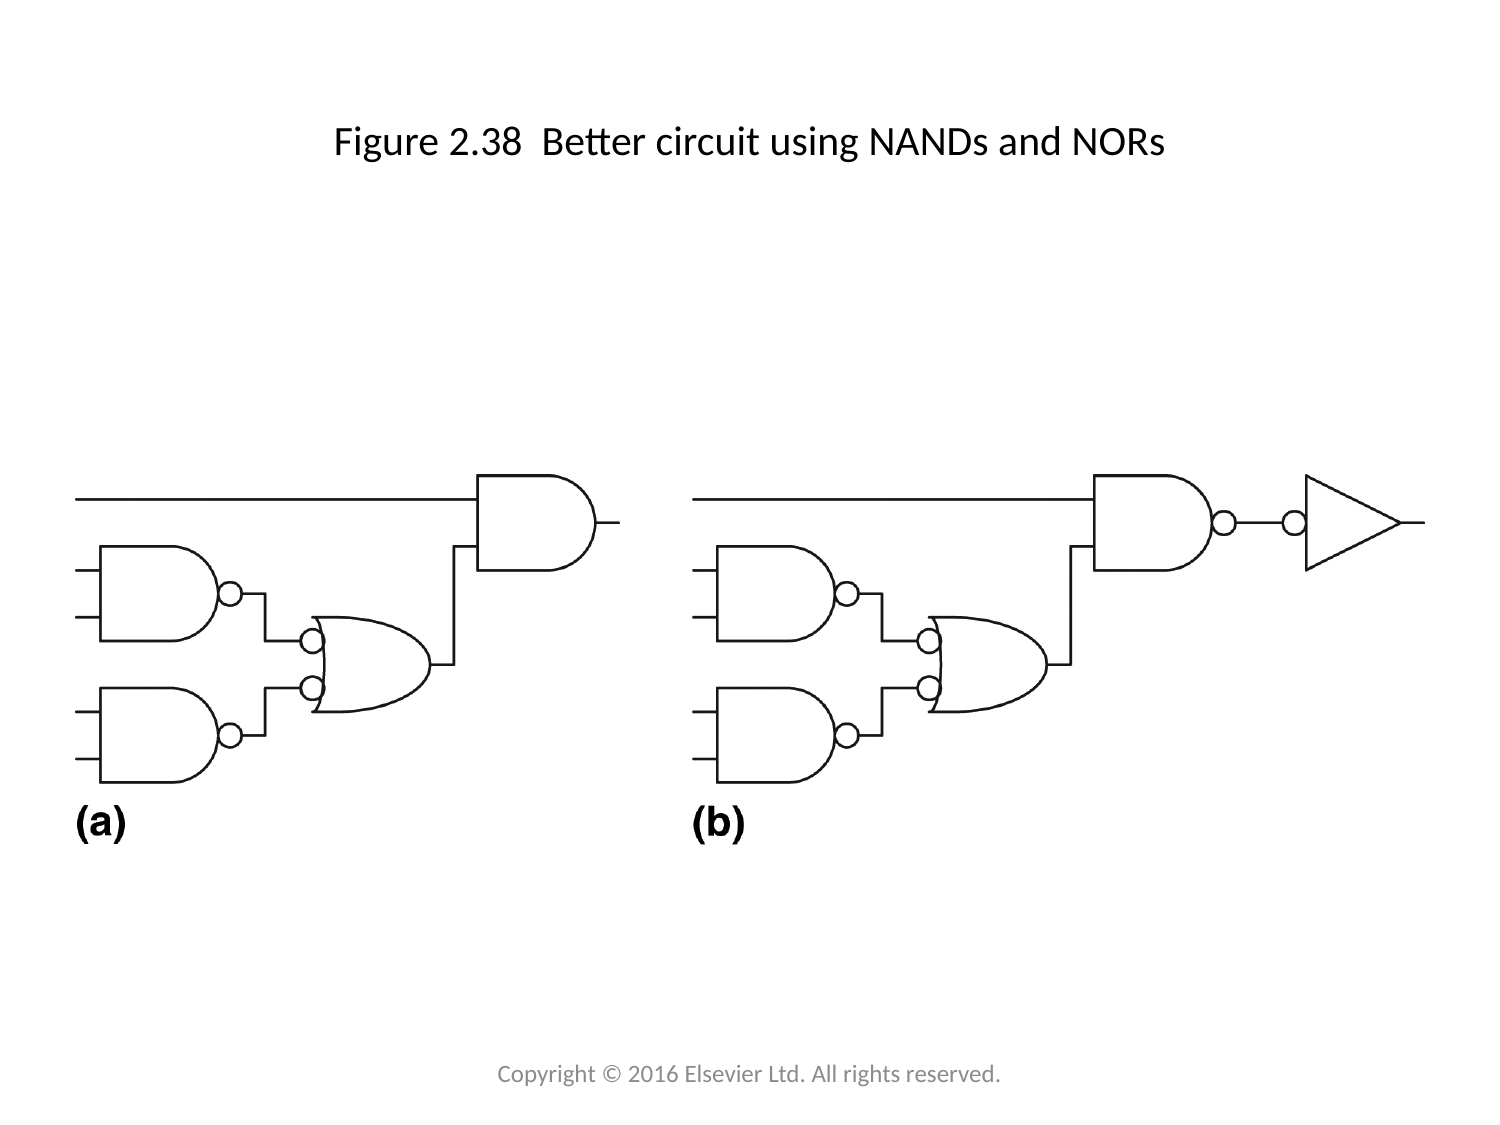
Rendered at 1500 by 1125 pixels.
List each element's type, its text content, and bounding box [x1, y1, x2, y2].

footer Copyright © 2016 Elsevier Ltd. All rights reserved. [431, 1042, 1069, 1103]
title Figure 2.38 Better circuit using NANDs and NORs [75, 45, 1425, 233]
picture [74, 474, 1426, 846]
